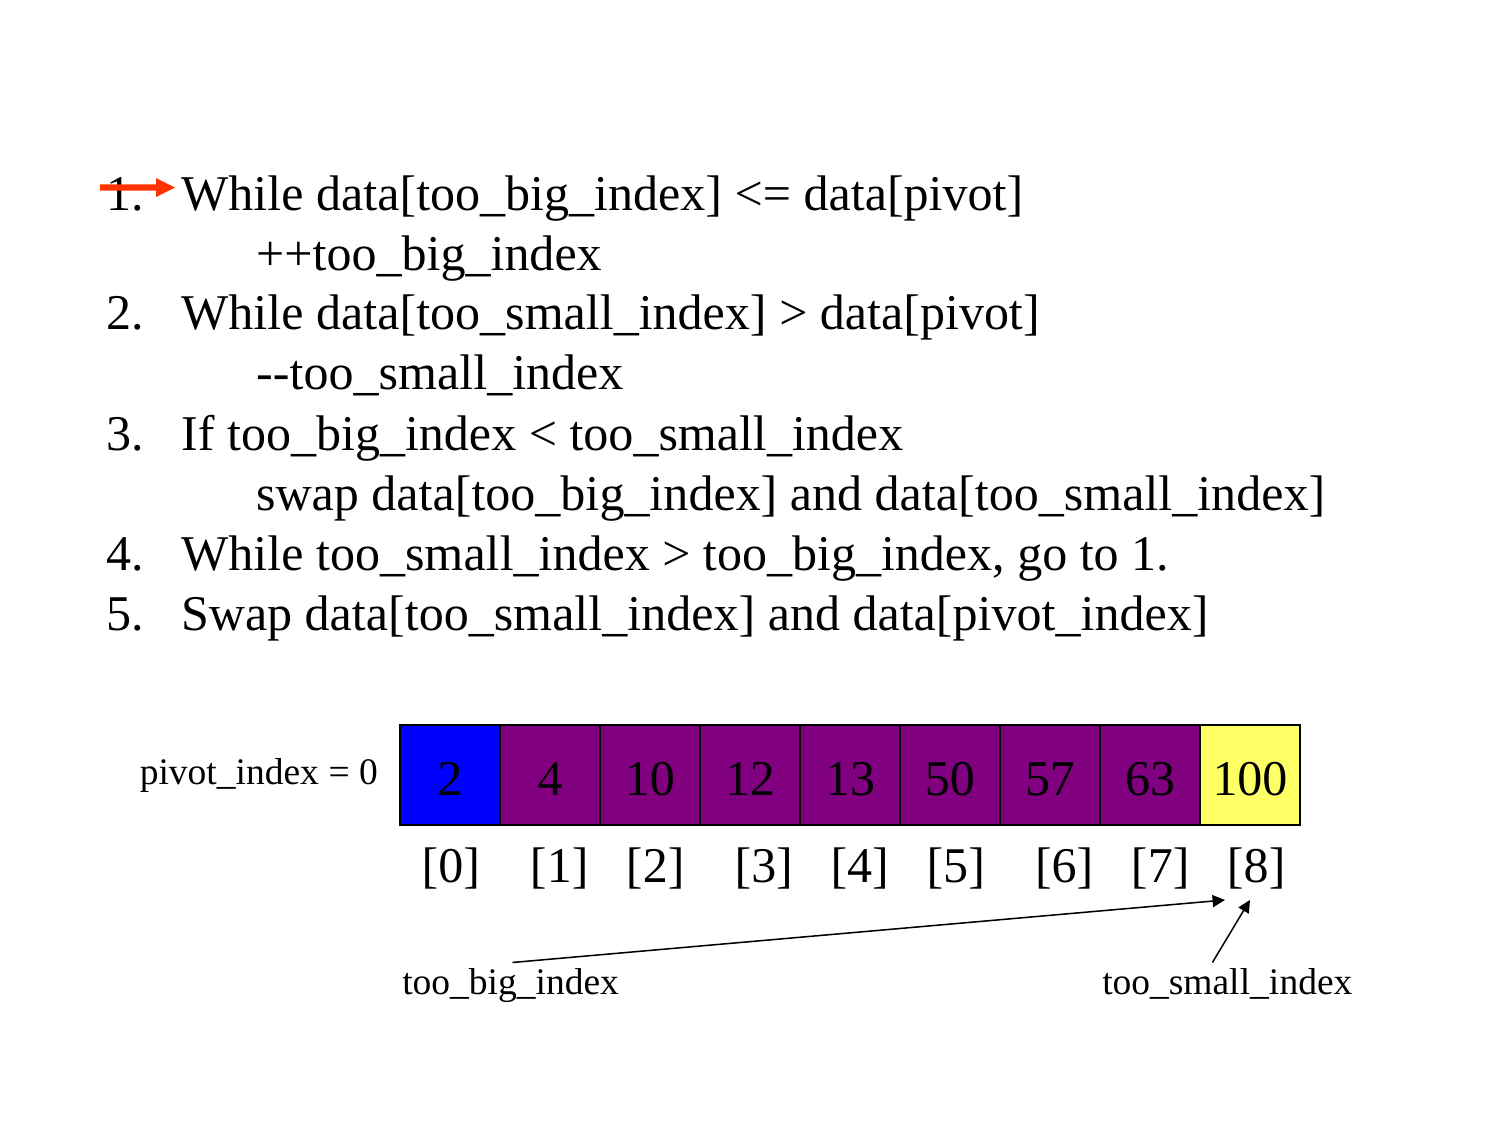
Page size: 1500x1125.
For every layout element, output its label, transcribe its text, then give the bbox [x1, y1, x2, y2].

text_box 63 [1100, 725, 1200, 824]
text_box 2 [399, 725, 500, 825]
text_box 10 [600, 725, 699, 824]
text_box 4 [500, 725, 600, 824]
text_box 12 [699, 725, 800, 824]
text_box pivot_index = 0 [125, 739, 394, 800]
text_box [99, 181, 175, 194]
text_box too_big_index [387, 949, 863, 1010]
text_box 100 [1200, 725, 1300, 824]
text_box 13 [800, 725, 900, 824]
text_box 57 [999, 725, 1100, 824]
text_box too_small_index [1087, 949, 1438, 1010]
text_box 50 [900, 725, 999, 824]
text_box [1220, 900, 1250, 949]
text_box While data[too_big_index] <= data[pivot] ++too_big_index While data[too_small_index] > data[pivot] --too_small_index If too_big_index < too_small_index swap data[too_big_index] and data[too_small_index] While too_small_index > too_big_index, go to 1. Swap data[too_small_index] and data[pivot_index] [91, 152, 1491, 828]
text_box [0] [1] [2] [3] [4] [5] [6] [7] [8] [406, 824, 1301, 900]
text_box [512, 894, 1225, 963]
